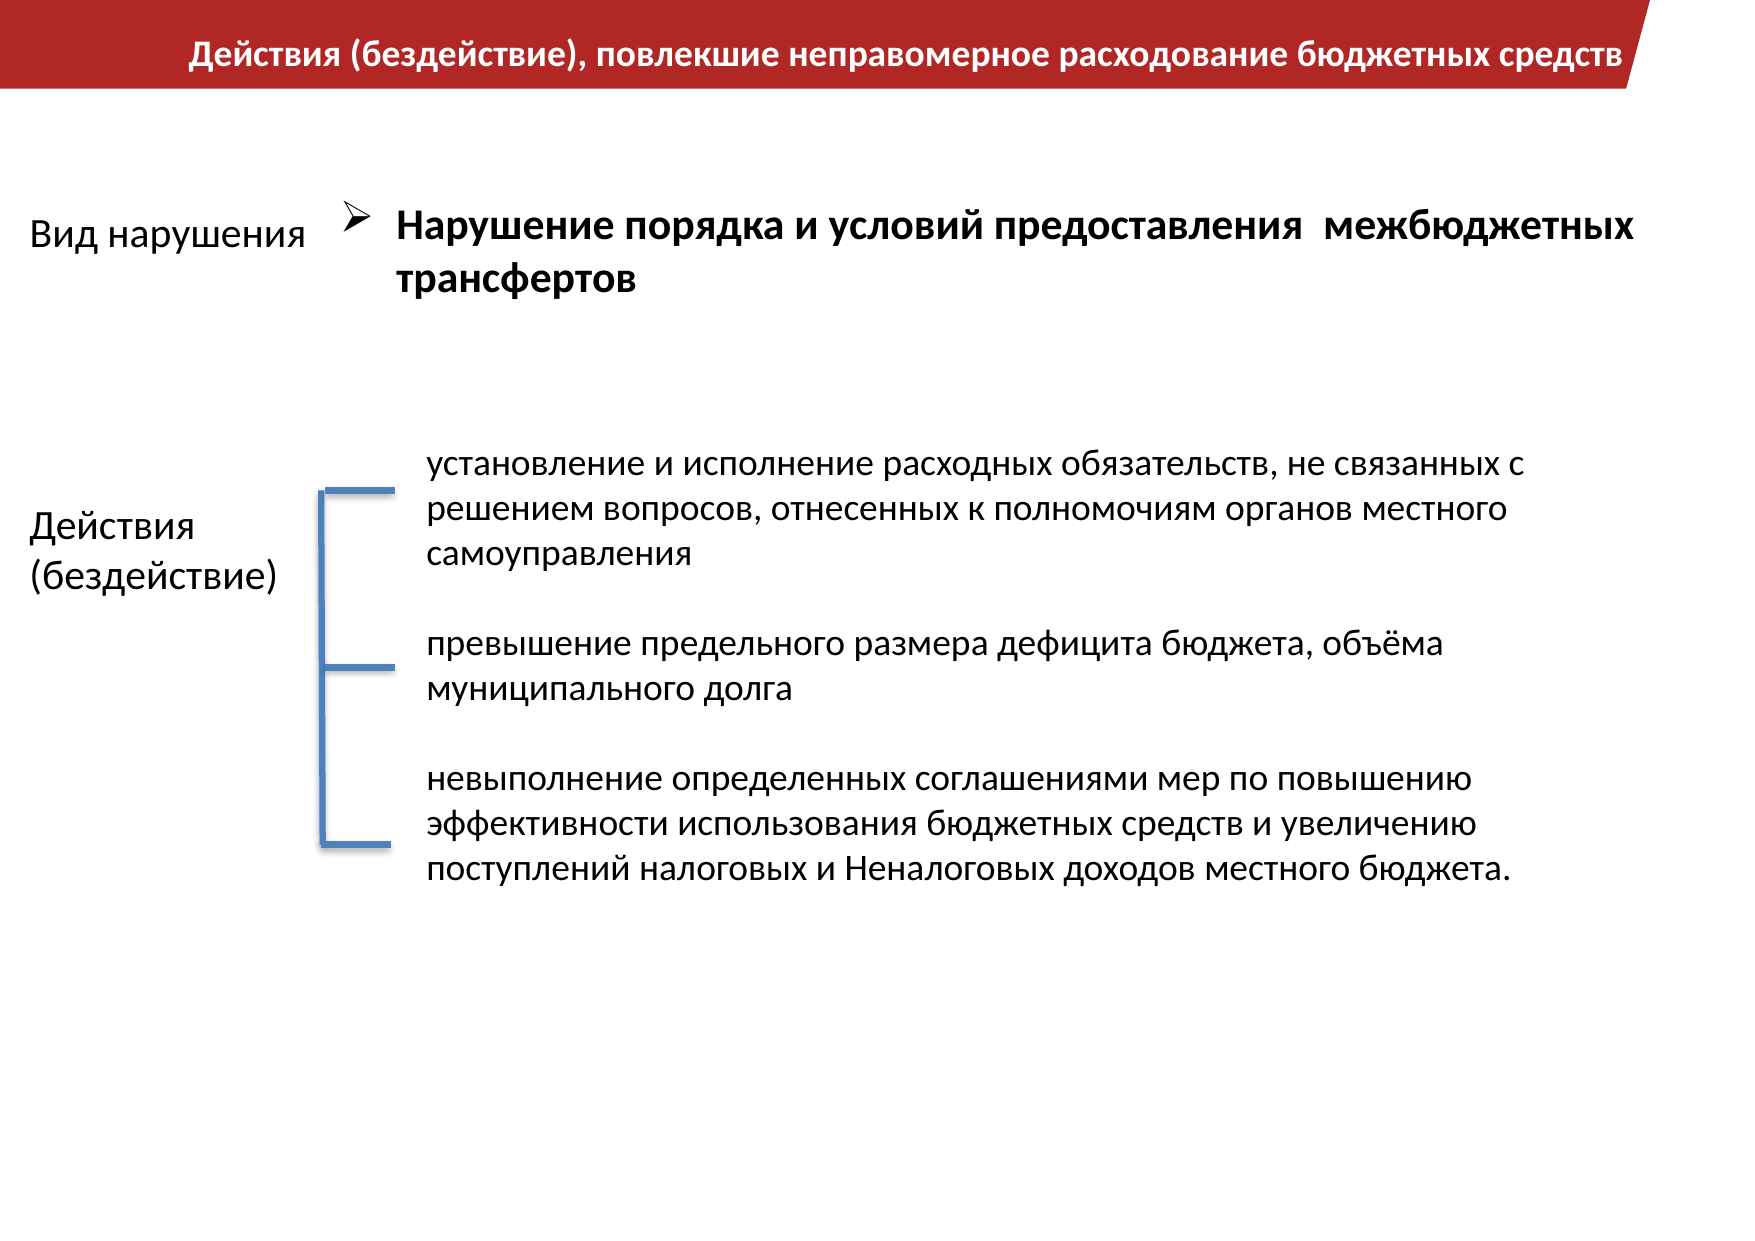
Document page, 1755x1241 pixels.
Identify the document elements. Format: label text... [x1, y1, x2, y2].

text_box Действия (бездействие), повлекшие неправомерное расходование бюджетных средств [97, 21, 1716, 81]
text_box Вид нарушения [14, 198, 325, 264]
text_box Нарушение порядка и условий предоставления межбюджетных трансфертов [325, 188, 1716, 309]
text_box Действия (бездействие) [14, 490, 319, 606]
text_box установление и исполнение расходных обязательств, не связанных с решением вопросов, отнесенных к полномочиям органов местного самоуправления превышение предельного размера дефицита бюджета, объёма муниципального долга невыполнение определенных соглашениями мер по повышению эффективности использования бюджетных средств и увеличению поступлений налоговых и Неналоговых доходов местного бюджета. [411, 430, 1630, 896]
